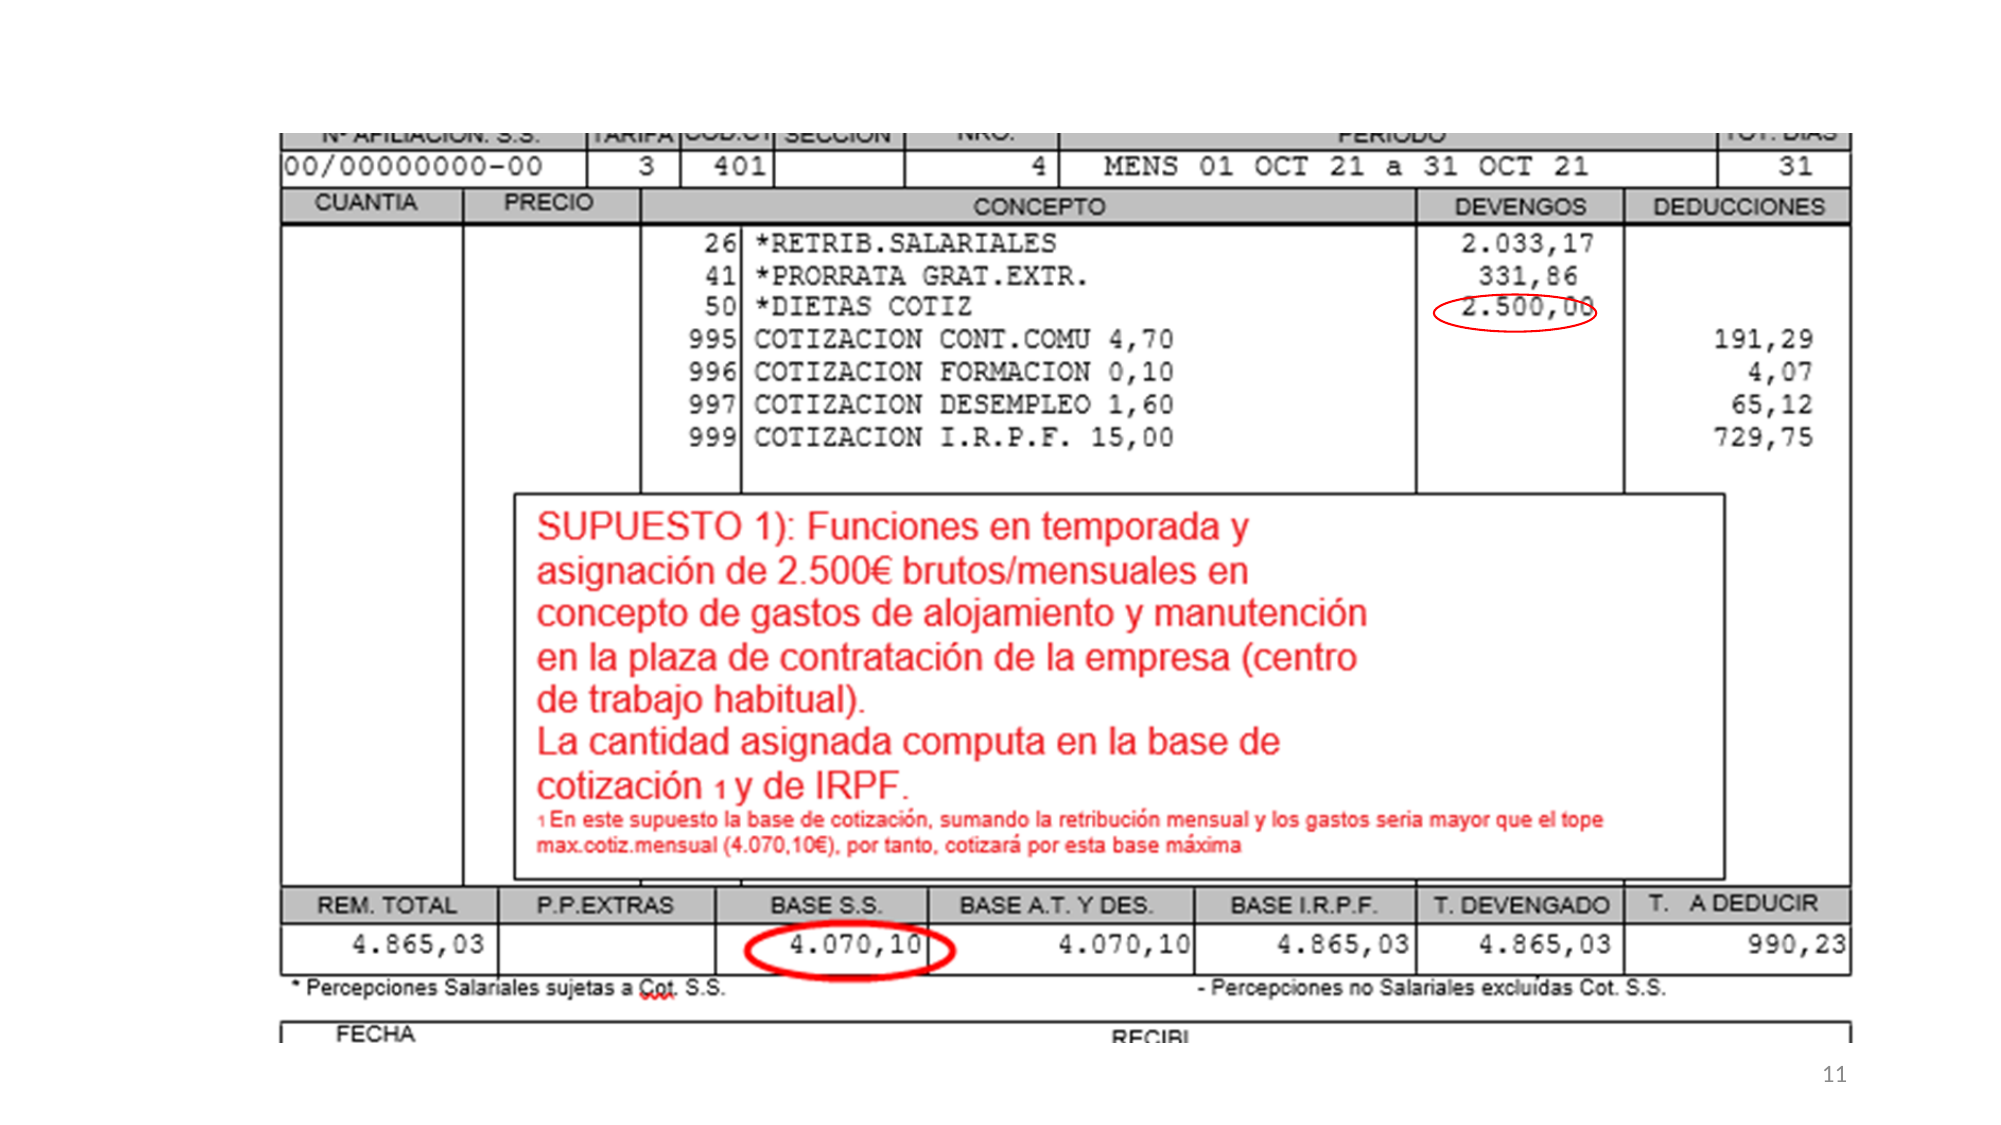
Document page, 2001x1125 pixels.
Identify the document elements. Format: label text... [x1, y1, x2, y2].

picture [218, 133, 1875, 1043]
slide_number 11 [1412, 1043, 1863, 1103]
